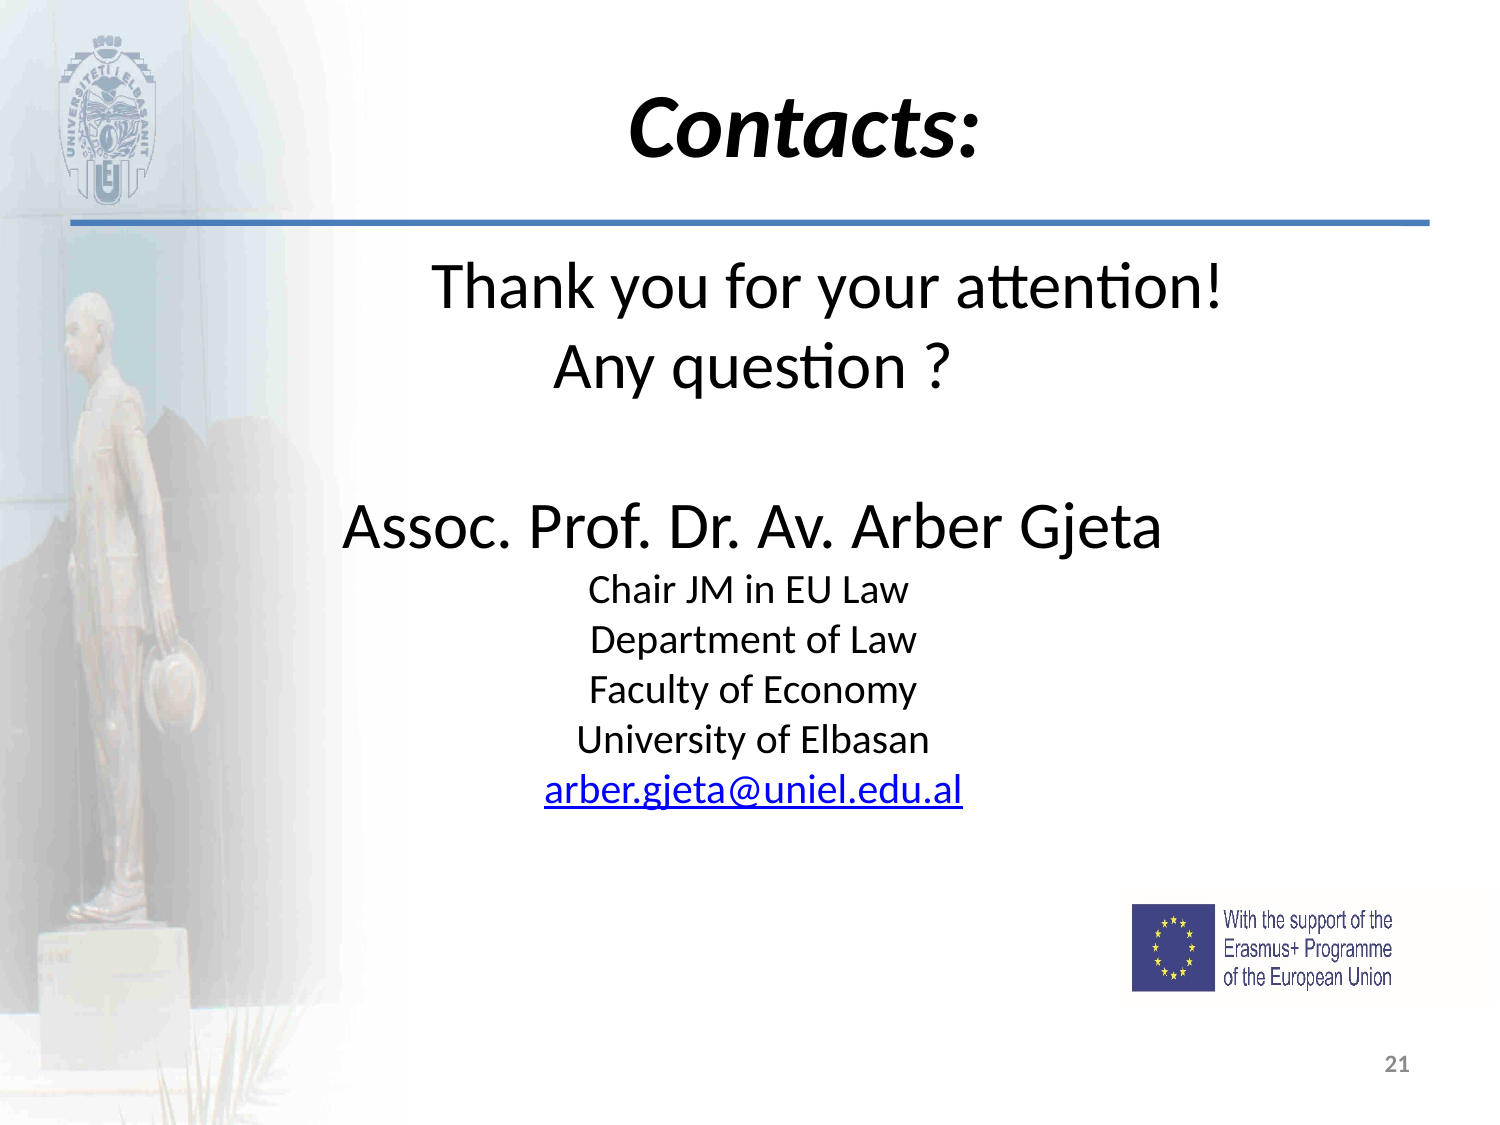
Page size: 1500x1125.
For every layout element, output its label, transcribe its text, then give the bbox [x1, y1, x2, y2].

text_box Thank you for your attention! Any question ? Assoc. Prof. Dr. Av. Arber Gjeta Chair JM in EU Law Department of Law Faculty of Economy University of Elbasan arber.gjeta@uniel.edu.al [412, 234, 1430, 882]
slide_number 21 [1074, 1025, 1425, 1100]
picture [0, 0, 408, 1125]
text_box Contacts: [412, 58, 1423, 157]
picture [1118, 885, 1500, 1007]
